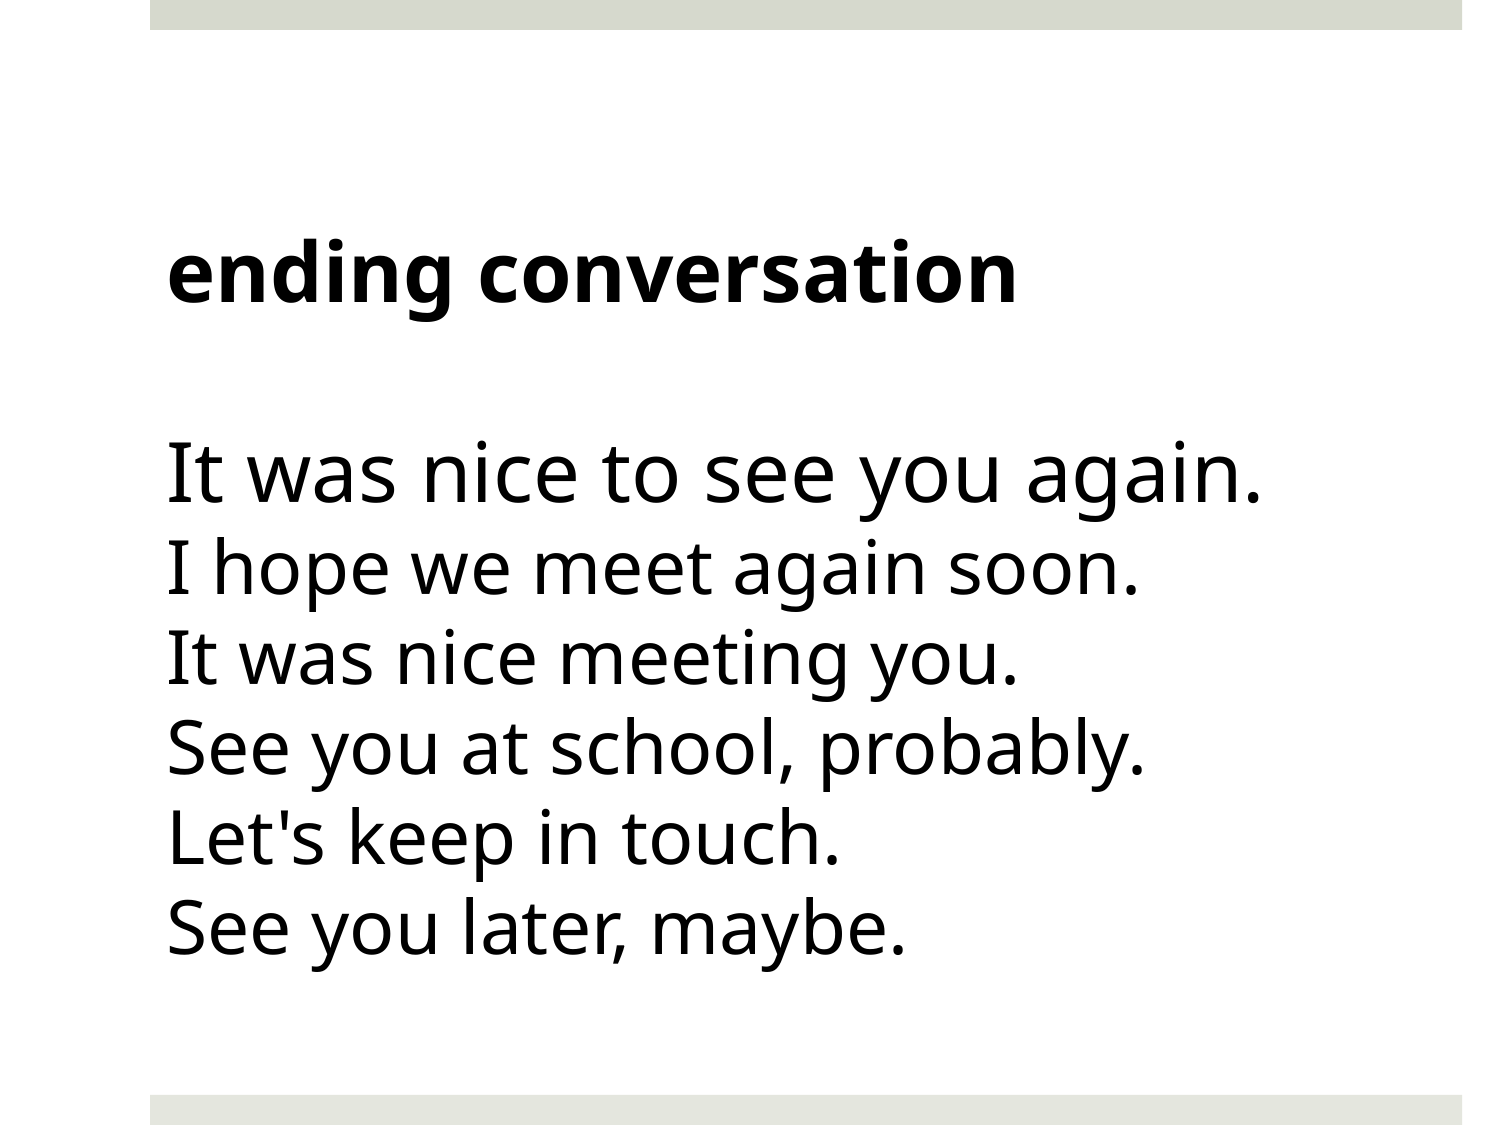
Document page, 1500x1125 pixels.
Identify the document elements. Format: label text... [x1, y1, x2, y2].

text_box ending conversation It was nice to see you again. I hope we meet again soon. It was nice meeting you. See you at school, probably. Let's keep in touch. See you later, maybe. [151, 211, 1401, 977]
